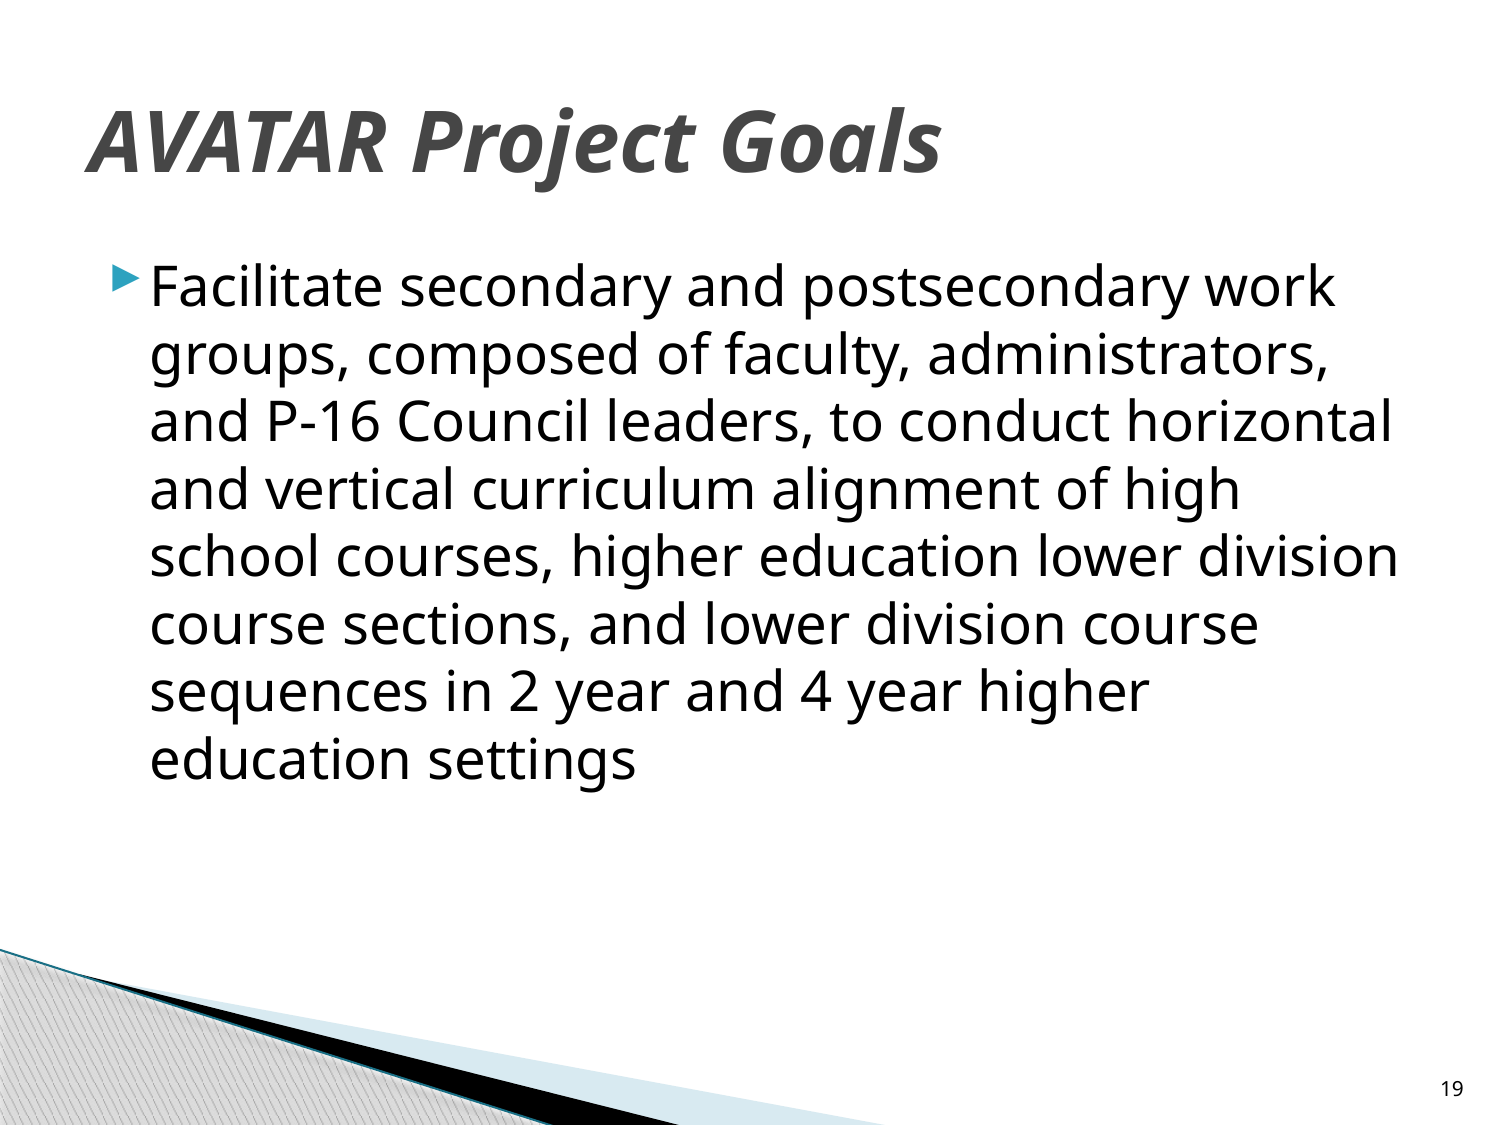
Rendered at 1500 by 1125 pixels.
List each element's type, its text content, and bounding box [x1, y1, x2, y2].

list Facilitate secondary and postsecondary work groups, composed of faculty, administrators, and P-16 Council leaders, to conduct horizontal and vertical curriculum alignment of high school courses, higher education lower division course sections, and lower division course sequences in 2 year and 4 year higher education settings [75, 243, 1425, 986]
title AVATAR Project Goals [75, 45, 1425, 233]
slide_number 19 [1418, 1051, 1479, 1112]
